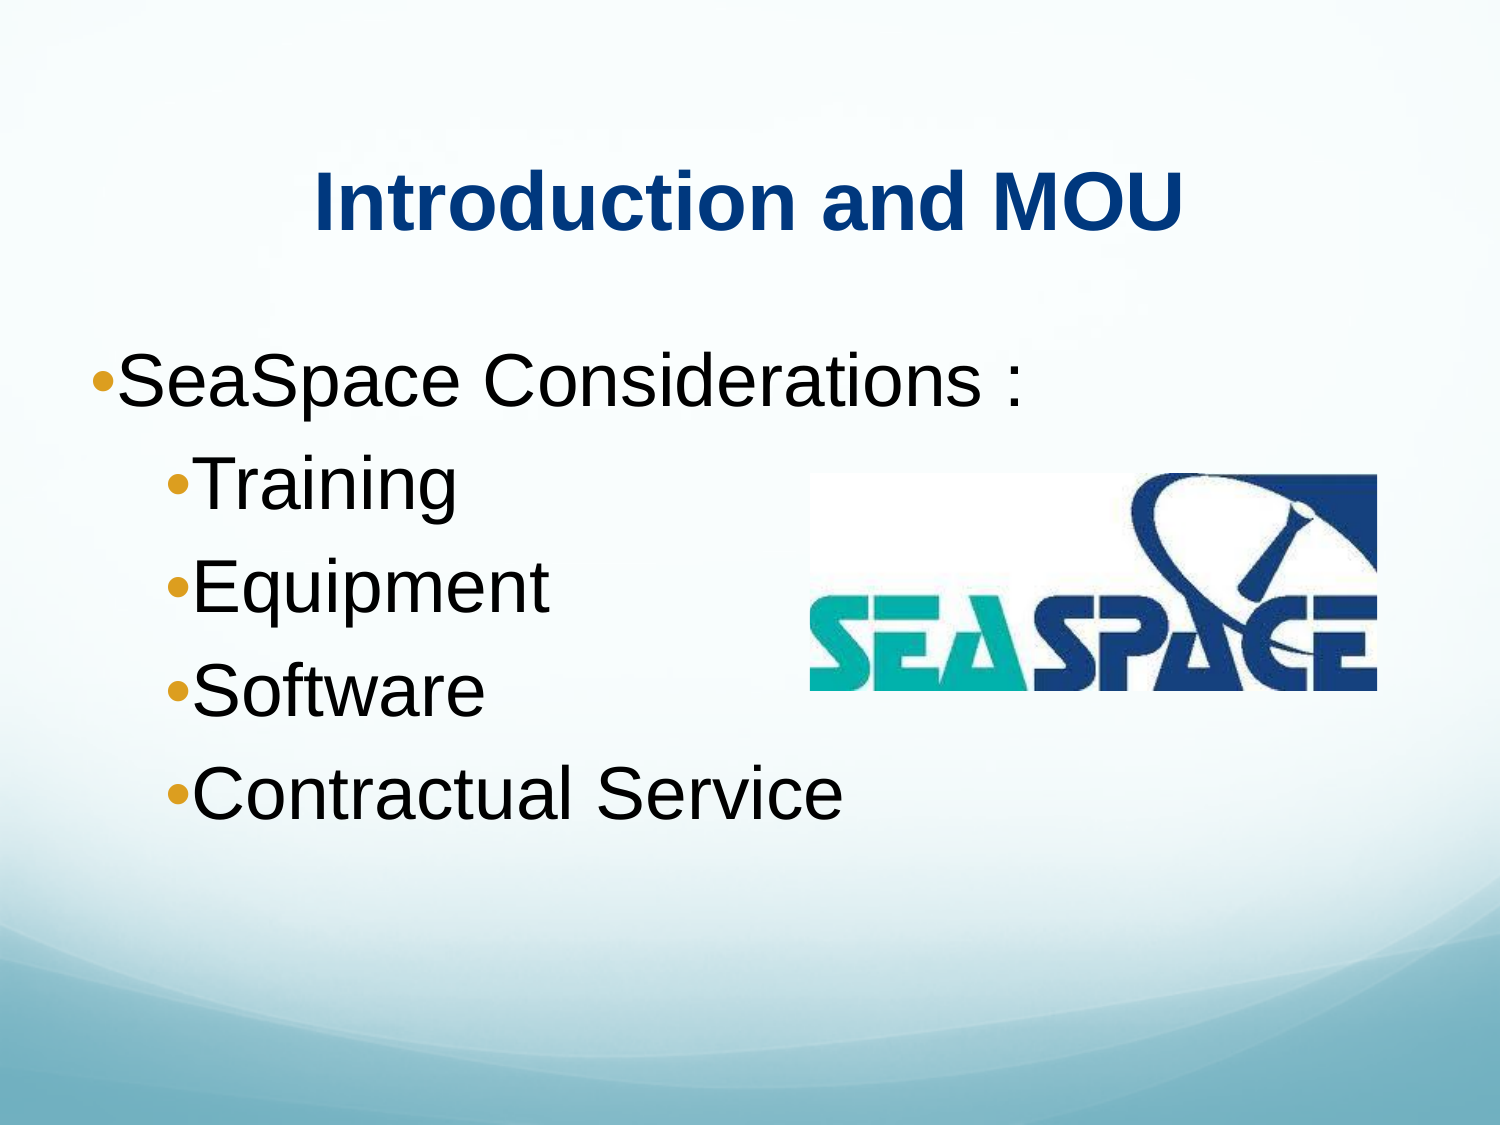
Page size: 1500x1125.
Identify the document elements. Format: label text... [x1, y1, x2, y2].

text_box [809, 473, 1378, 691]
title Introduction and MOU [75, 45, 1425, 263]
text_box •SeaSpace Considerations : •Training •Equipment •Software •Contractual Service [74, 330, 1443, 823]
